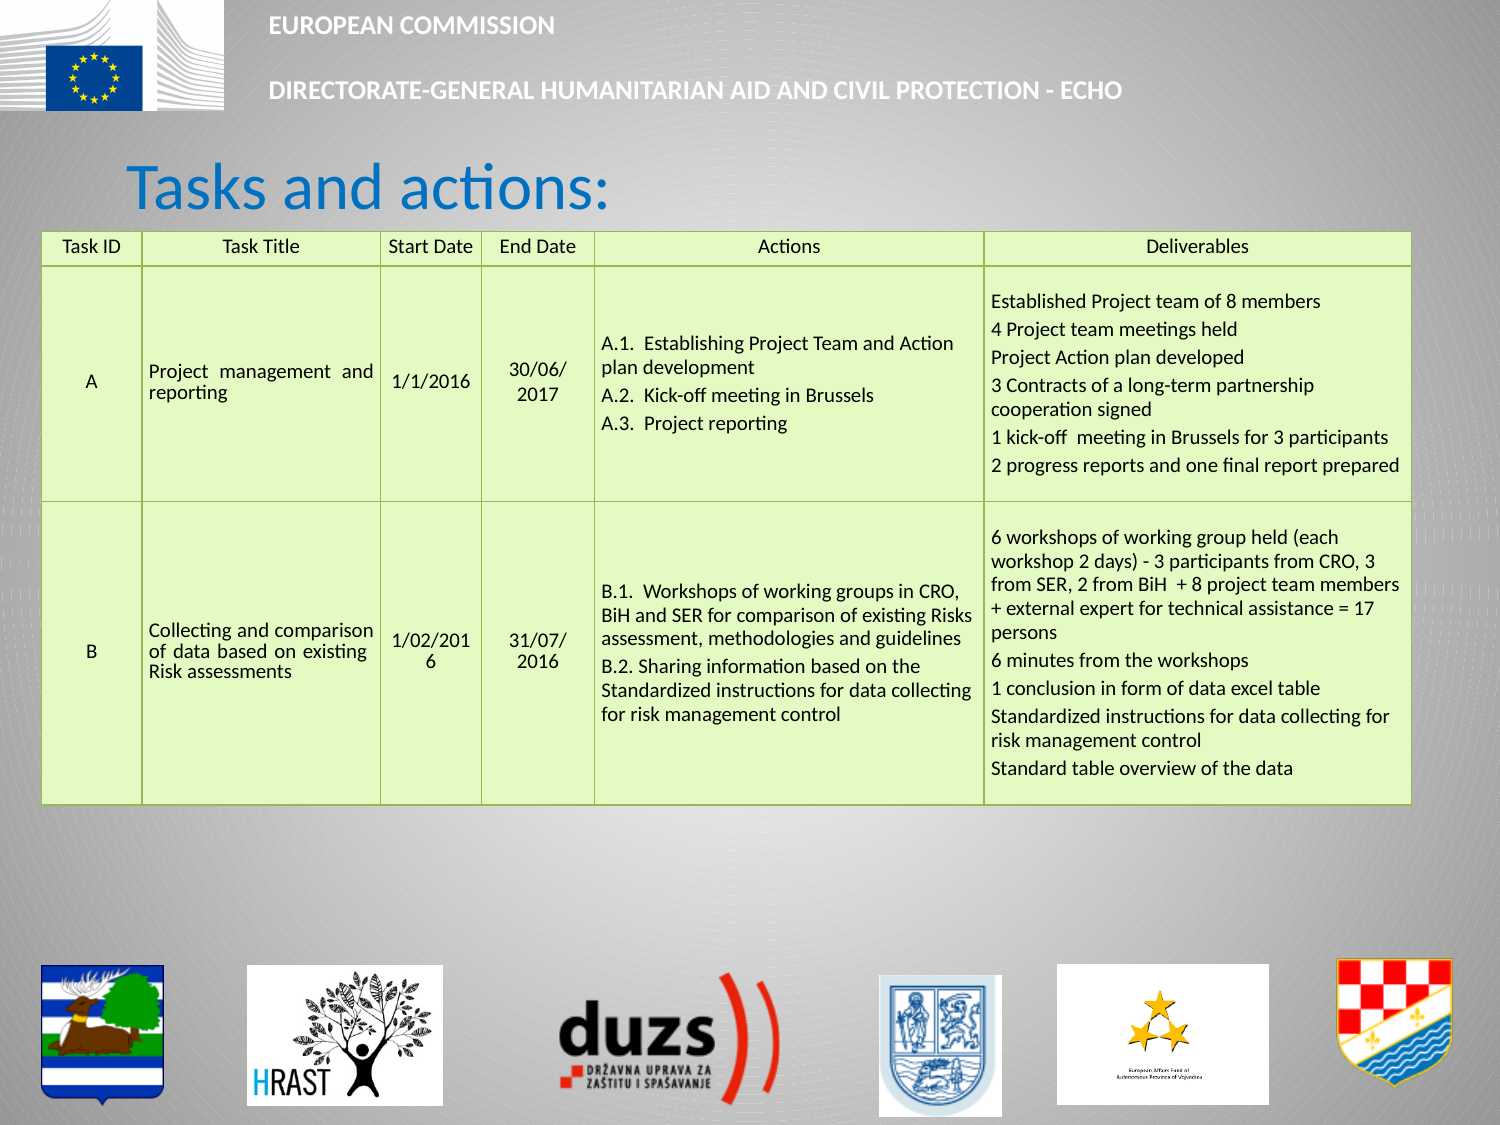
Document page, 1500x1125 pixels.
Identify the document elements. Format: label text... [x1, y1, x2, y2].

table_cell 1/1/2016 [381, 267, 481, 501]
table_header Task ID [42, 232, 141, 265]
table_header Deliverables [985, 232, 1411, 265]
picture [40, 964, 164, 1107]
picture [548, 964, 793, 1107]
table_cell A [42, 267, 141, 501]
table_cell B.1. Workshops of working groups in CRO, BiH and SER for comparison of existing Risks assessment, methodologies and guidelines B.2. Sharing information based on the Standardized instructions for data collecting for risk management control [595, 502, 983, 804]
table_cell 1/02/2016 [381, 502, 481, 804]
table_cell Collecting and comparison of data based on existing Risk assessments [143, 502, 380, 804]
table_header Start Date [381, 232, 481, 265]
table_cell Established Project team of 8 members 4 Project team meetings held Project Action plan developed 3 Contracts of a long-term partnership cooperation signed 1 kick-off meeting in Brussels for 3 participants 2 progress reports and one final report prepared [985, 267, 1411, 501]
table_cell B [42, 502, 141, 804]
table_header End Date [482, 232, 594, 265]
text_box Tasks and actions: [112, 135, 1376, 231]
table_cell A.1. Establishing Project Team and Action plan development A.2. Kick-off meeting in Brussels A.3. Project reporting [595, 267, 983, 501]
table_cell 31/07/ 2016 [482, 502, 594, 804]
table_header Actions [595, 232, 983, 265]
picture [246, 964, 444, 1107]
table_cell Project management and reporting [143, 267, 380, 501]
table_cell 30/06/ 2017 [482, 267, 594, 501]
picture [0, 0, 224, 111]
text_box EUROPEAN COMMISSION DIRECTORATE-GENERAL HUMANITARIAN AID AND CIVIL PROTECTION - ECHO [253, 0, 1247, 135]
table_cell 6 workshops of working group held (each workshop 2 days) - 3 participants from CRO, 3 from SER, 2 from BiH + 8 project team members + external expert for technical assistance = 17 persons 6 minutes from the workshops 1 conclusion in form of data excel table Standardized instructions for data collecting for risk management control Standard table overview of the data [985, 502, 1411, 804]
picture [1331, 953, 1459, 1095]
table_header Task Title [143, 232, 380, 265]
picture [879, 975, 1002, 1117]
picture [1056, 963, 1269, 1105]
